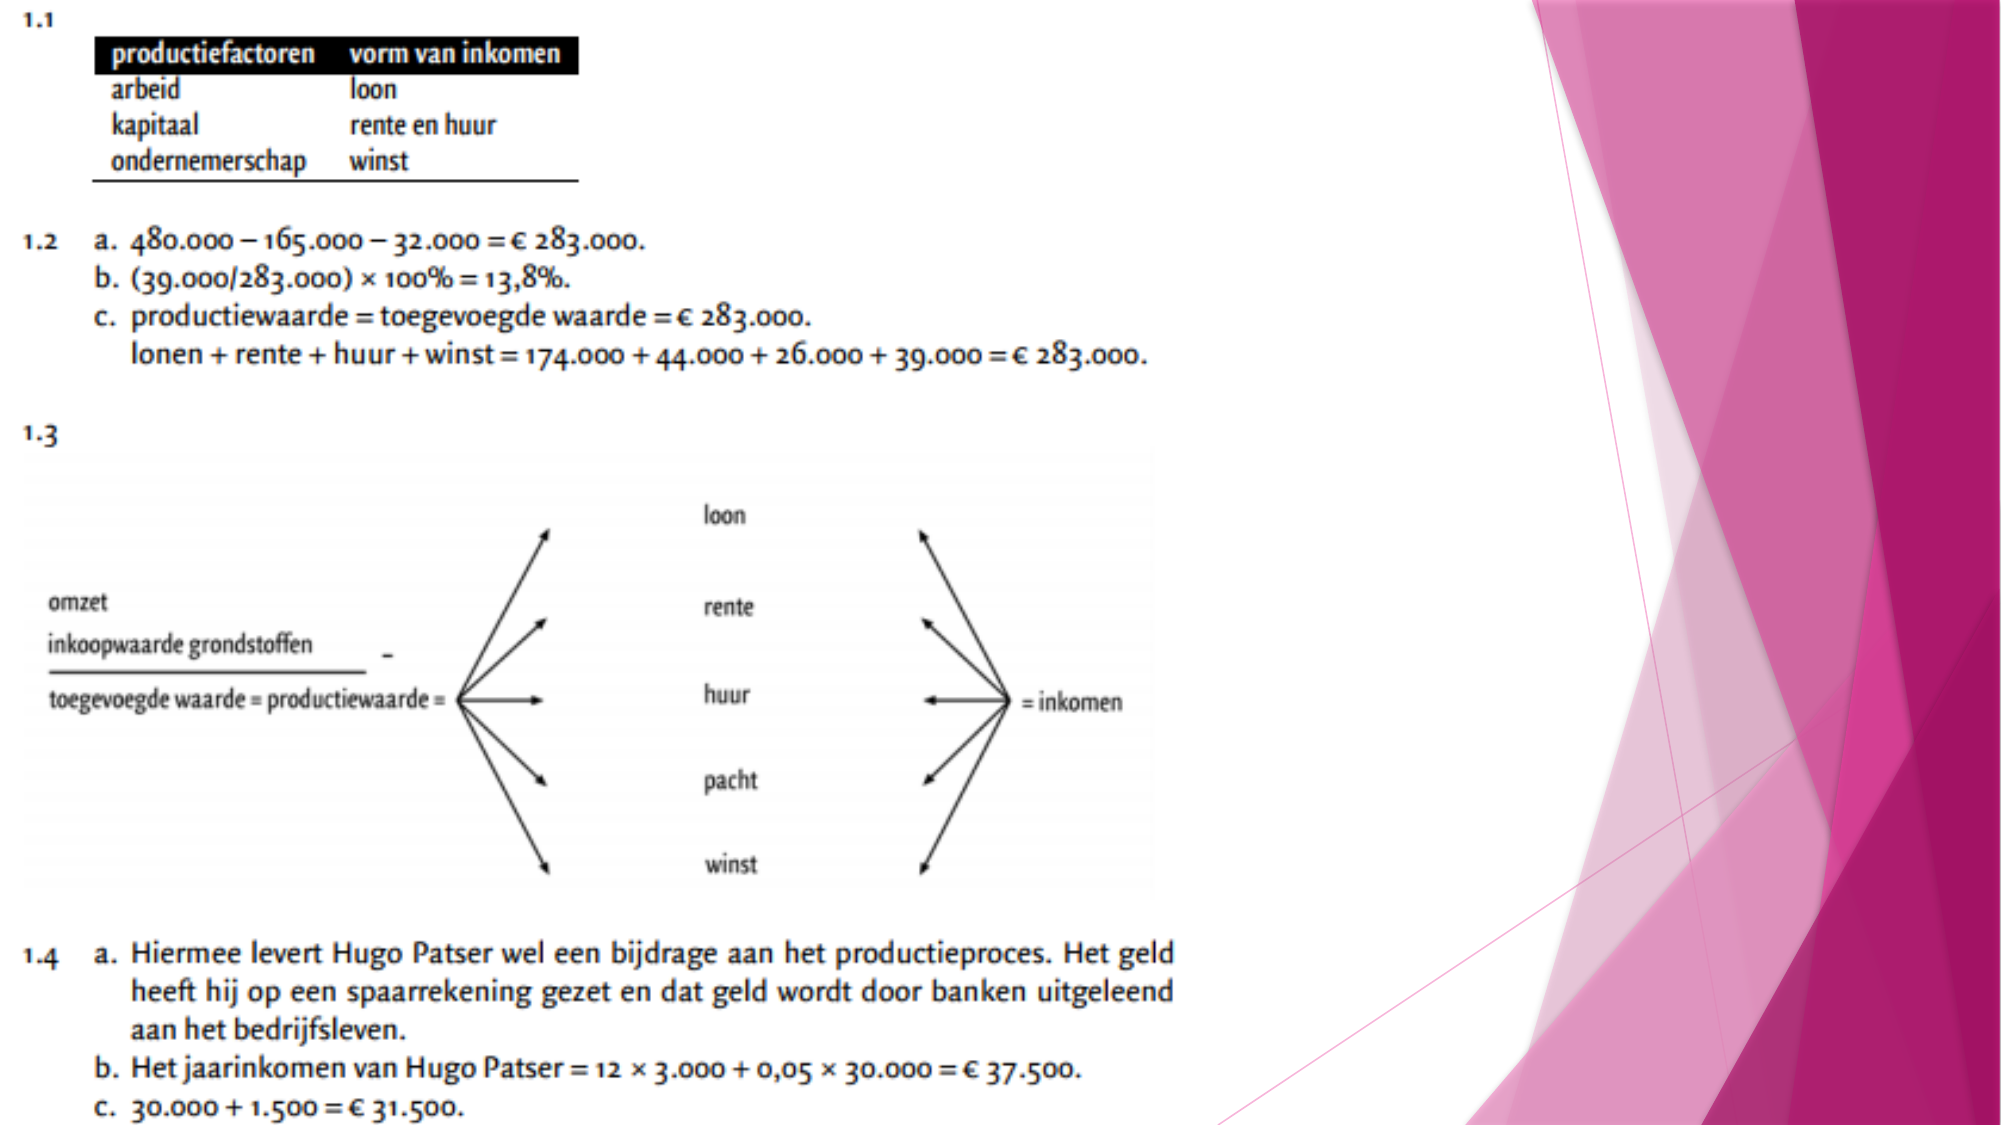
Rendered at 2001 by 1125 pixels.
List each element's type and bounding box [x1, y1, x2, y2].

picture [0, 0, 1217, 1125]
